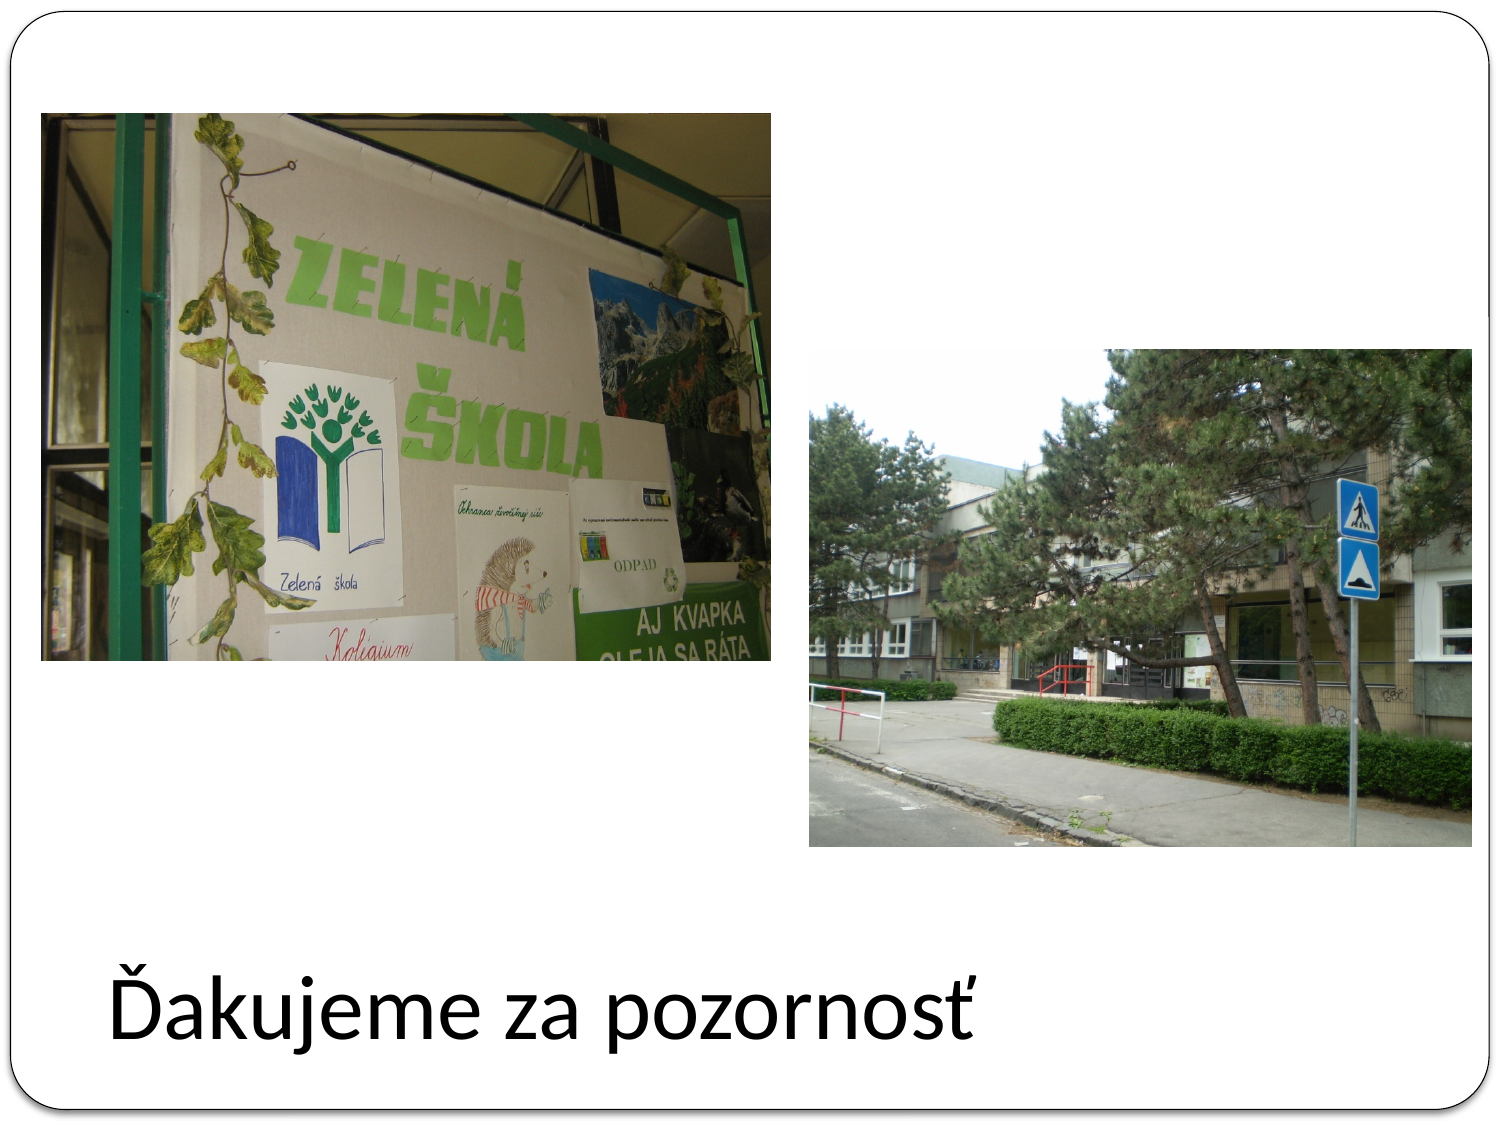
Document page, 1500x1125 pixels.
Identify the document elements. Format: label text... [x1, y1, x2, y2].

picture [808, 349, 1472, 848]
text_box Ďakujeme za pozornosť [92, 940, 993, 1066]
picture [40, 113, 772, 662]
